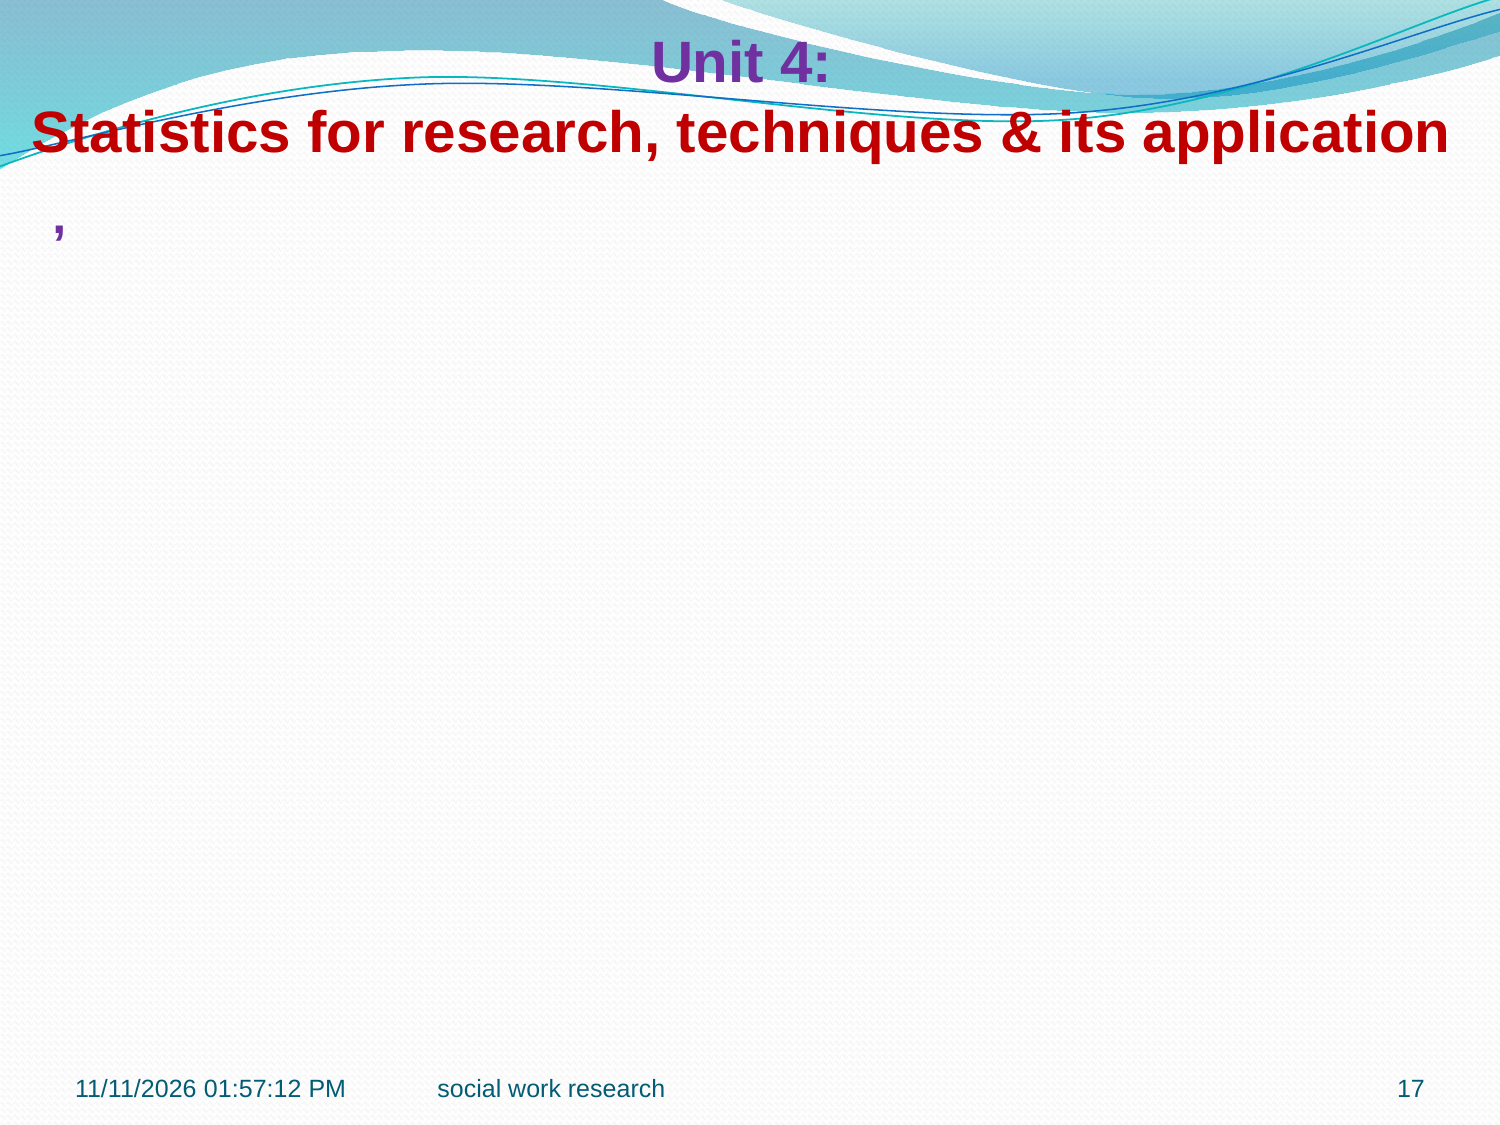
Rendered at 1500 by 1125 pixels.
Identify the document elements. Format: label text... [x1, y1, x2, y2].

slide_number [75, 1042, 425, 1103]
text_box , [37, 187, 1463, 988]
footer social work research [437, 1042, 988, 1103]
slide_number 17 [1299, 1042, 1425, 1103]
text_box Unit 4: Statistics for research, techniques & its application [0, 0, 1500, 188]
